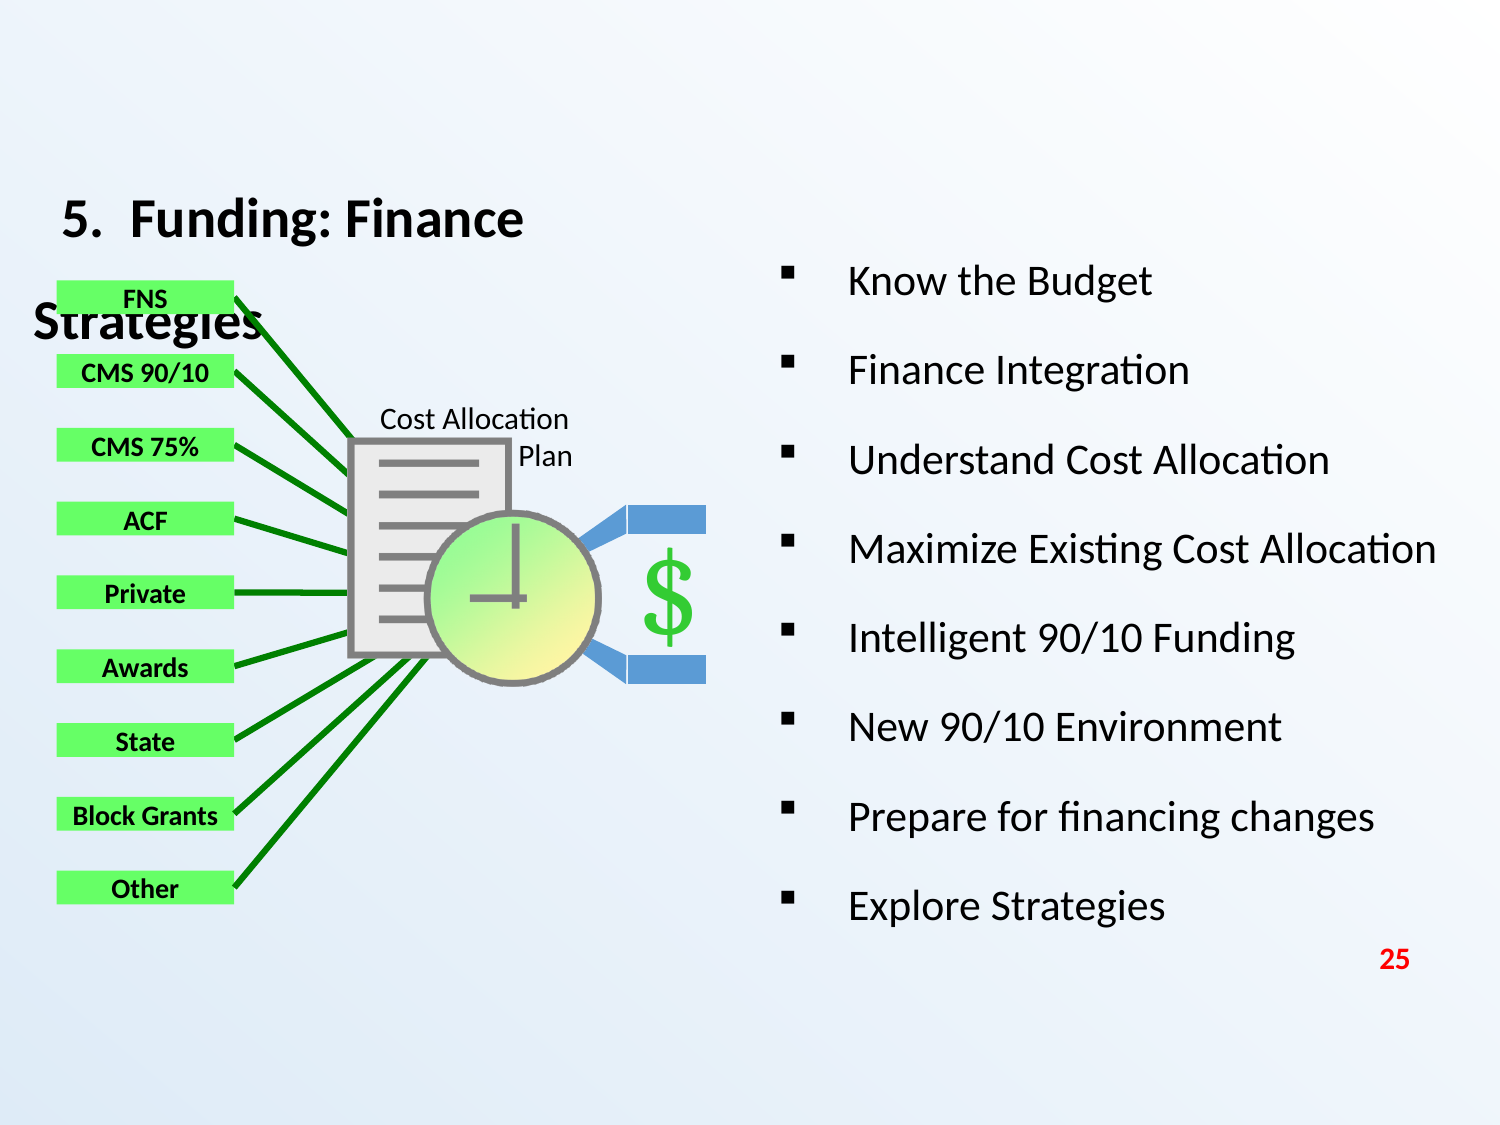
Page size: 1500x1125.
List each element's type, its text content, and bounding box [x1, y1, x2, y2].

text_box 25 [1364, 941, 1500, 984]
text_box 5. Funding: Finance Strategies [18, 140, 756, 257]
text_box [601, 506, 626, 683]
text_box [234, 370, 480, 593]
text_box Know the Budget Finance Integration Understand Cost Allocation Maximize Existing Cost Allocation Intelligent 90/10 Funding New 90/10 Environment Prepare for financing changes Explore Strategies [766, 203, 1500, 941]
text_box Block Grants [55, 796, 234, 832]
text_box State [55, 722, 234, 758]
text_box FNS [55, 279, 235, 315]
text_box Private [55, 574, 234, 610]
text_box CMS 75% [55, 427, 234, 463]
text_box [234, 297, 480, 370]
text_box [628, 505, 706, 534]
picture [347, 437, 602, 688]
text_box Cost Allocation Plan [480, 390, 589, 437]
text_box CMS 90/10 [55, 353, 234, 389]
text_box Awards [55, 648, 234, 684]
text_box $ [626, 514, 701, 672]
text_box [234, 593, 480, 888]
text_box [628, 655, 706, 684]
text_box ACF [55, 501, 234, 536]
text_box Other [55, 870, 235, 905]
